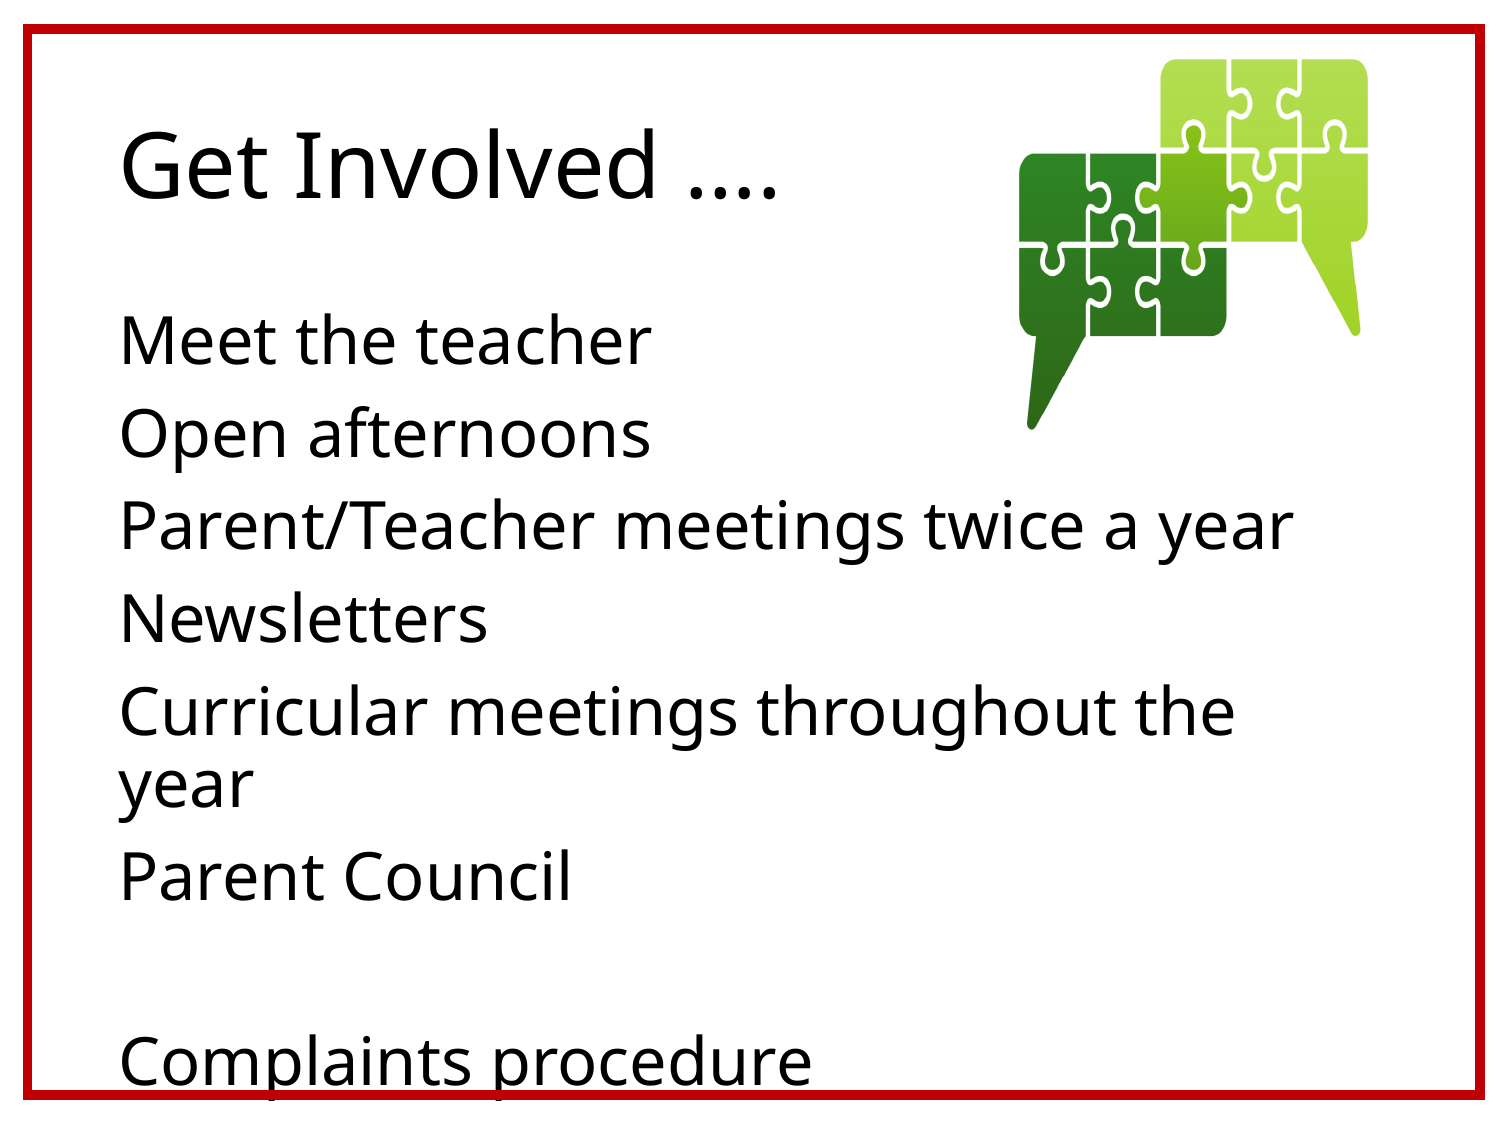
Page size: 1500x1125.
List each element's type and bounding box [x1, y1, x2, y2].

picture [1001, 37, 1397, 444]
text_box [26, 28, 1481, 1096]
